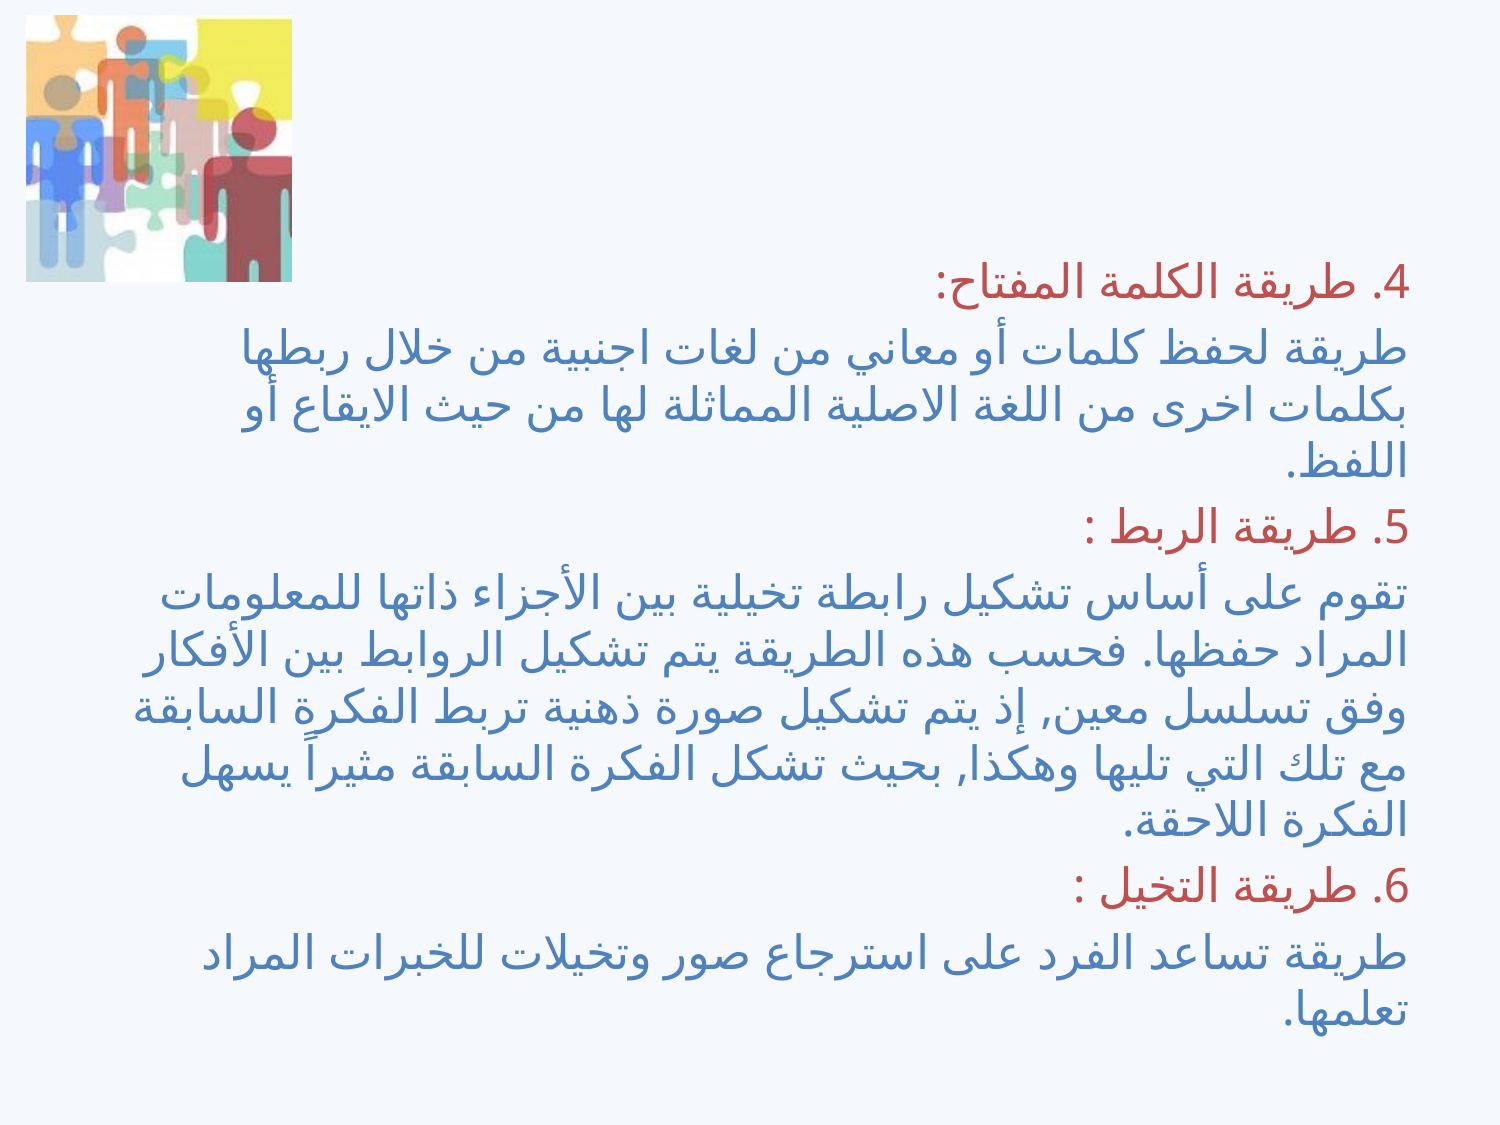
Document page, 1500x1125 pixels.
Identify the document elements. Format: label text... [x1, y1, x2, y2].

list 4. طريقة الكلمة المفتاح: طريقة لحفظ كلمات أو معاني من لغات اجنبية من خلال ربطها بكلمات اخرى من اللغة الاصلية المماثلة لها من حيث الايقاع أو اللفظ. 5. طريقة الربط : تقوم على أساس تشكيل رابطة تخيلية بين الأجزاء ذاتها للمعلومات المراد حفظها. فحسب هذه الطريقة يتم تشكيل الروابط بين الأفكار وفق تسلسل معين, إذ يتم تشكيل صورة ذهنية تربط الفكرة السابقة مع تلك التي تليها وهكذا, بحيث تشكل الفكرة السابقة مثيراً يسهل الفكرة اللاحقة. 6. طريقة التخيل : طريقة تساعد الفرد على استرجاع صور وتخيلات للخبرات المراد تعلمها. [100, 243, 1425, 1047]
picture [25, 15, 292, 282]
